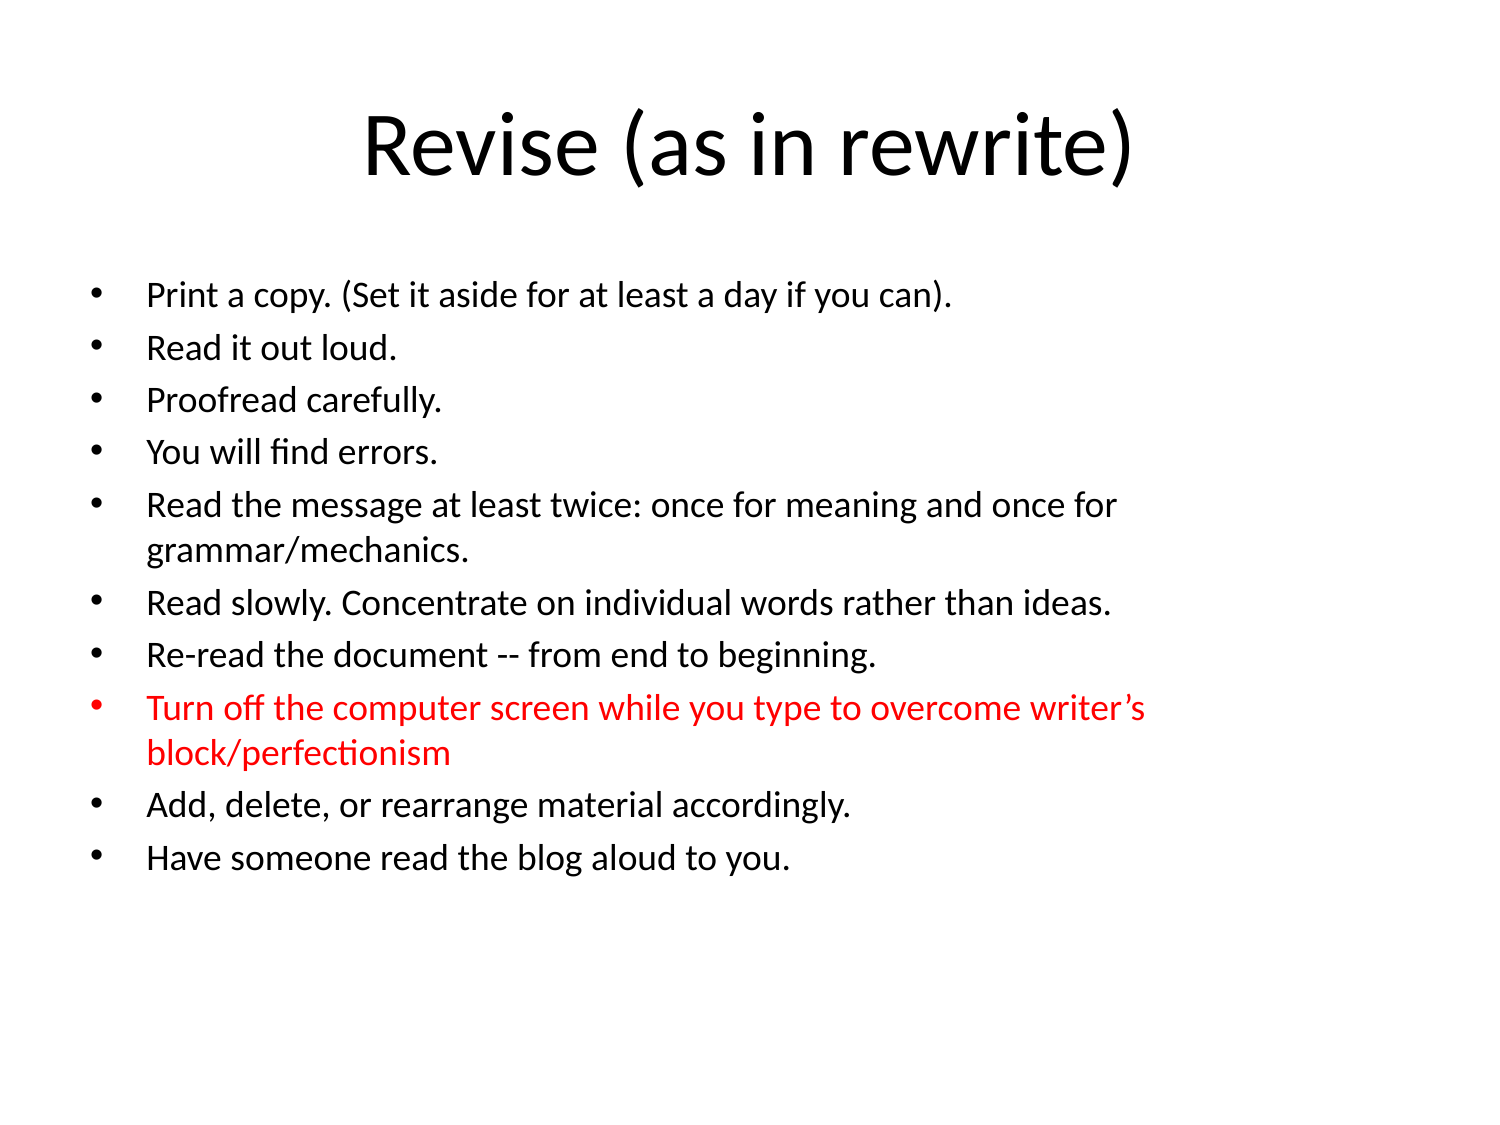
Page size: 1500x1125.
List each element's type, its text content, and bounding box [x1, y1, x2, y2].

title Revise (as in rewrite) [75, 45, 1425, 233]
list Print a copy. (Set it aside for at least a day if you can). Read it out loud. Proofread carefully. You will find errors. Read the message at least twice: once for meaning and once for grammar/mechanics. Read slowly. Concentrate on individual words rather than ideas. Re-read the document -- from end to beginning. Turn off the computer screen while you type to overcome writer’s block/perfectionism Add, delete, or rearrange material accordingly. Have someone read the blog aloud to you. [75, 262, 1425, 1005]
